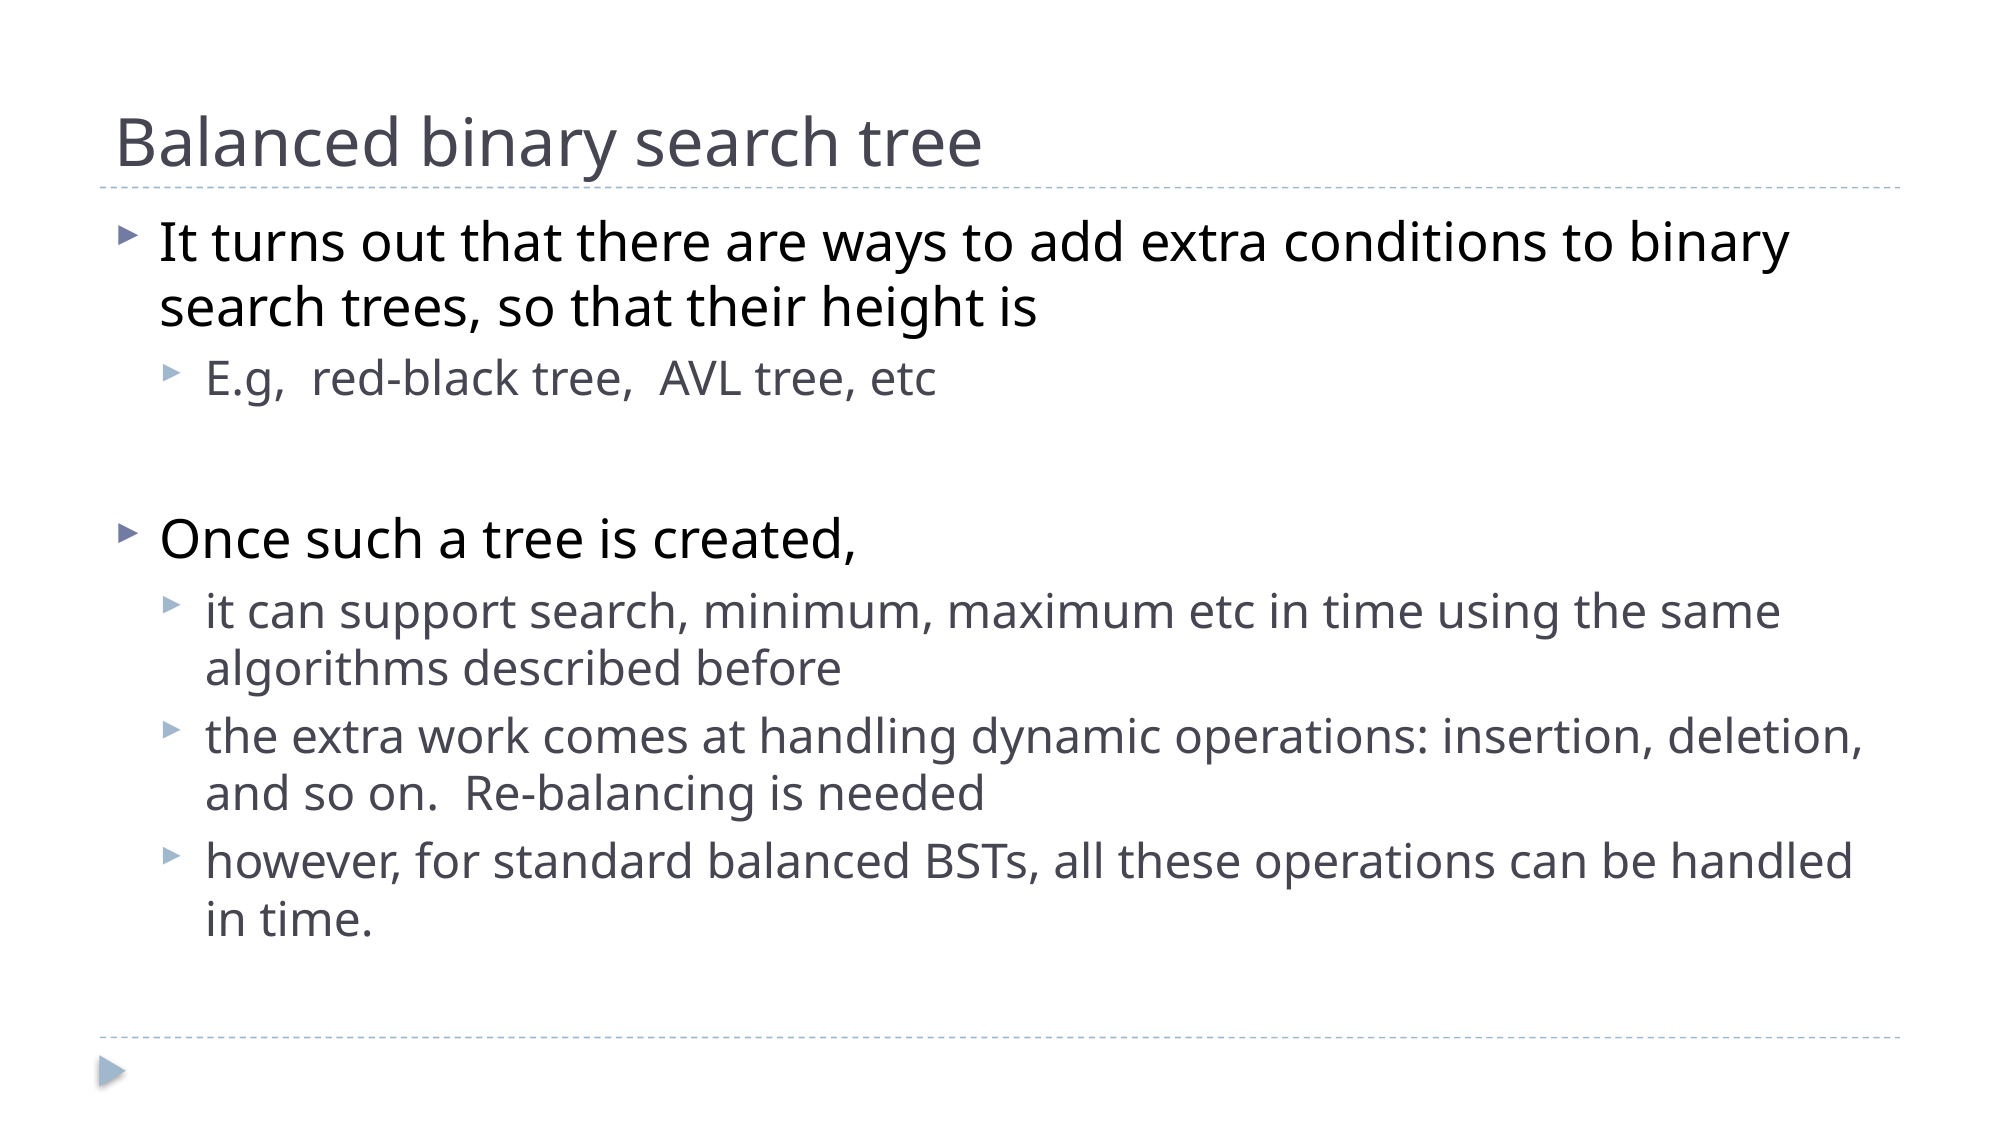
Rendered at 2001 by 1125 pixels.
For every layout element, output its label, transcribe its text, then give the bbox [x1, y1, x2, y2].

title Balanced binary search tree [99, 24, 1901, 188]
